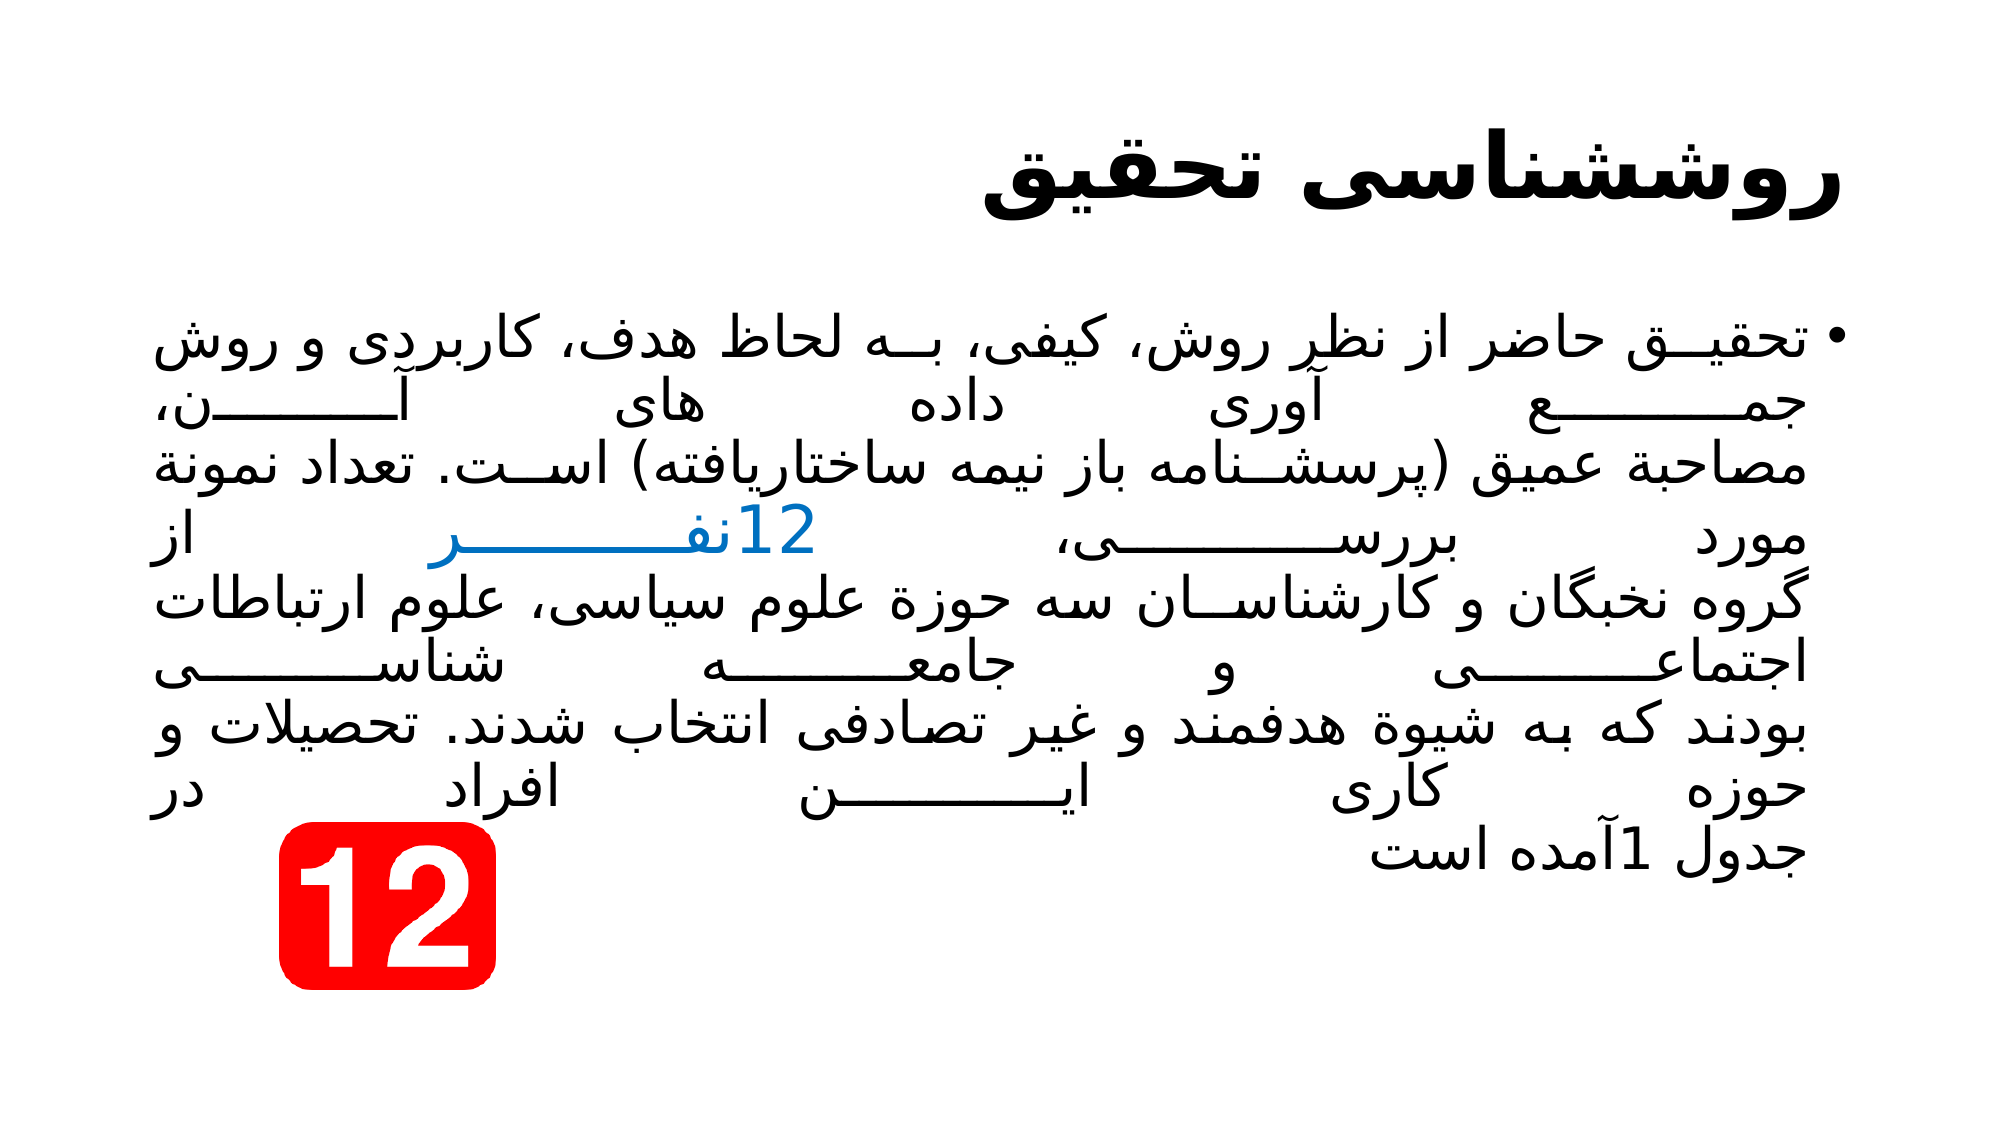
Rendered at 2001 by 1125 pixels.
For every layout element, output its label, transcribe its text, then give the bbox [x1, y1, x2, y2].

picture [279, 822, 496, 990]
list تحقیــق حاضر از نظر روش، کیفی، بــه لحاظ هدف، کاربردی و روش جمع آوری داده های آن، مصاحبة عمیق (پرسشــنامه باز نیمه ساختاریافته) اســت. تعداد نمونة مورد بررسی، 12نفر از گروه نخبگان و کارشناســان سه حوزة علوم سیاسی، علوم ارتباطات اجتماعی و جامعه شناسی بودند که به شیوة هدفمند و غیر تصادفی انتخاب شدند. تحصیلات و حوزه كاری این افراد در جدول 1آمده است [137, 299, 1863, 1014]
title روششناسی تحقیق [137, 59, 1863, 278]
